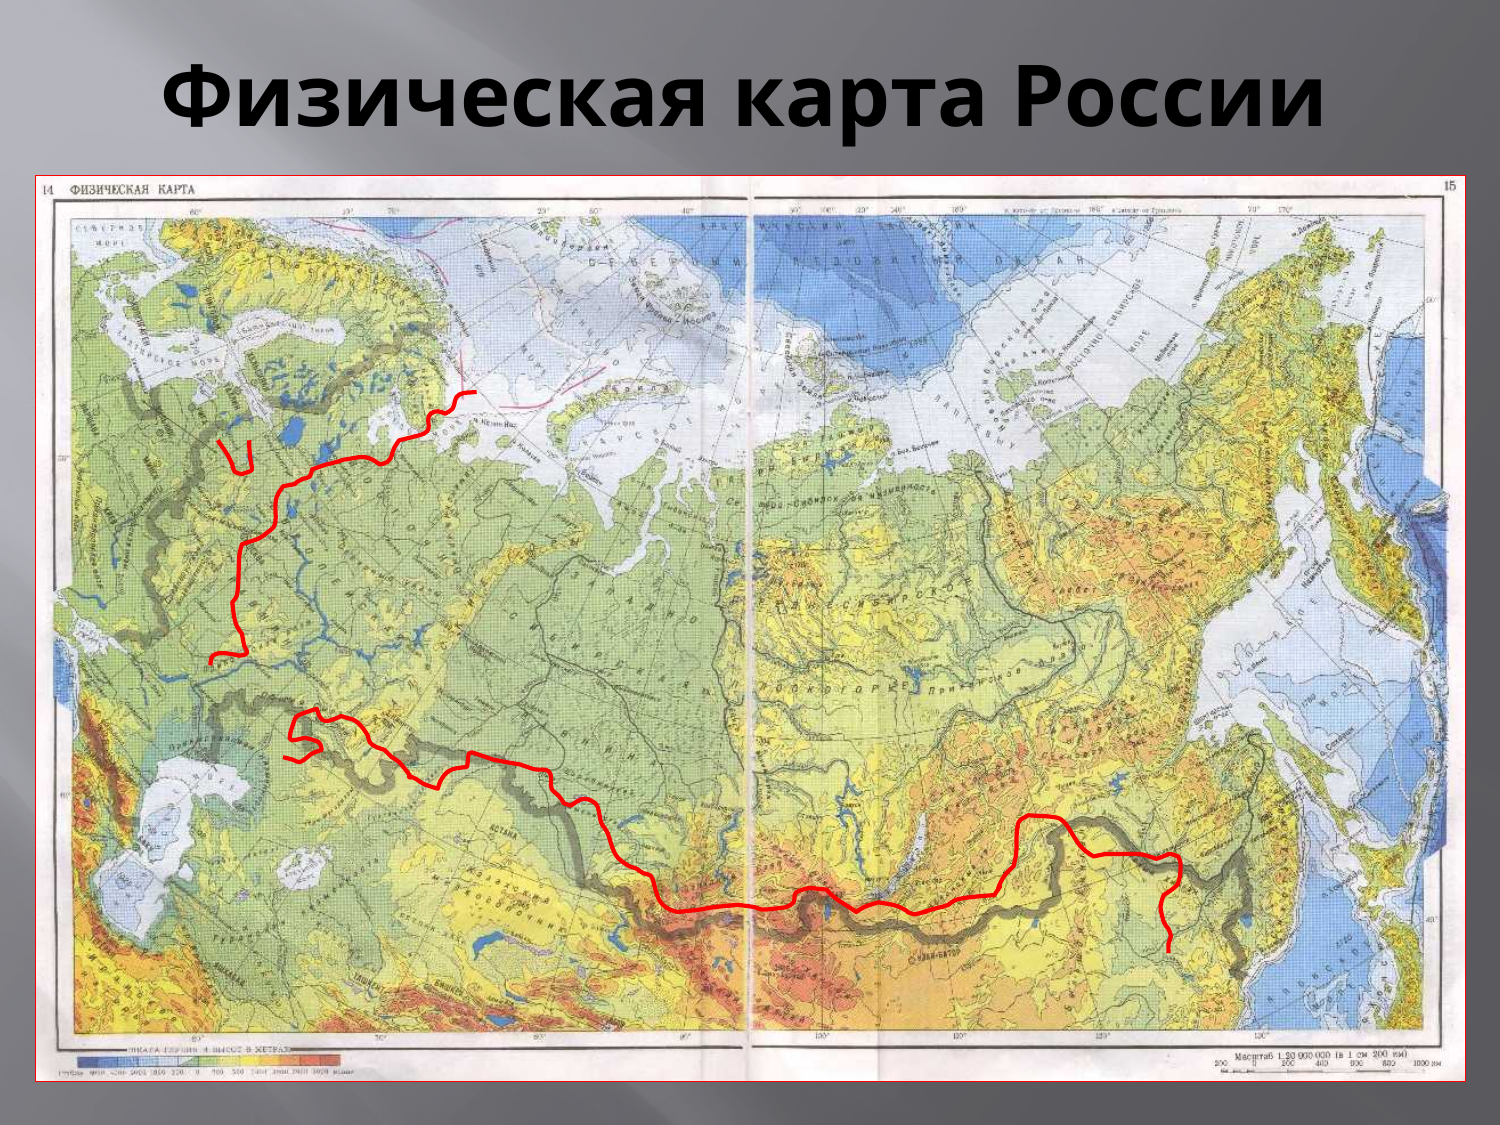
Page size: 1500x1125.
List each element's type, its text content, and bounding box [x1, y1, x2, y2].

title Физическая карта России [70, 23, 1421, 163]
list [34, 175, 1466, 1082]
